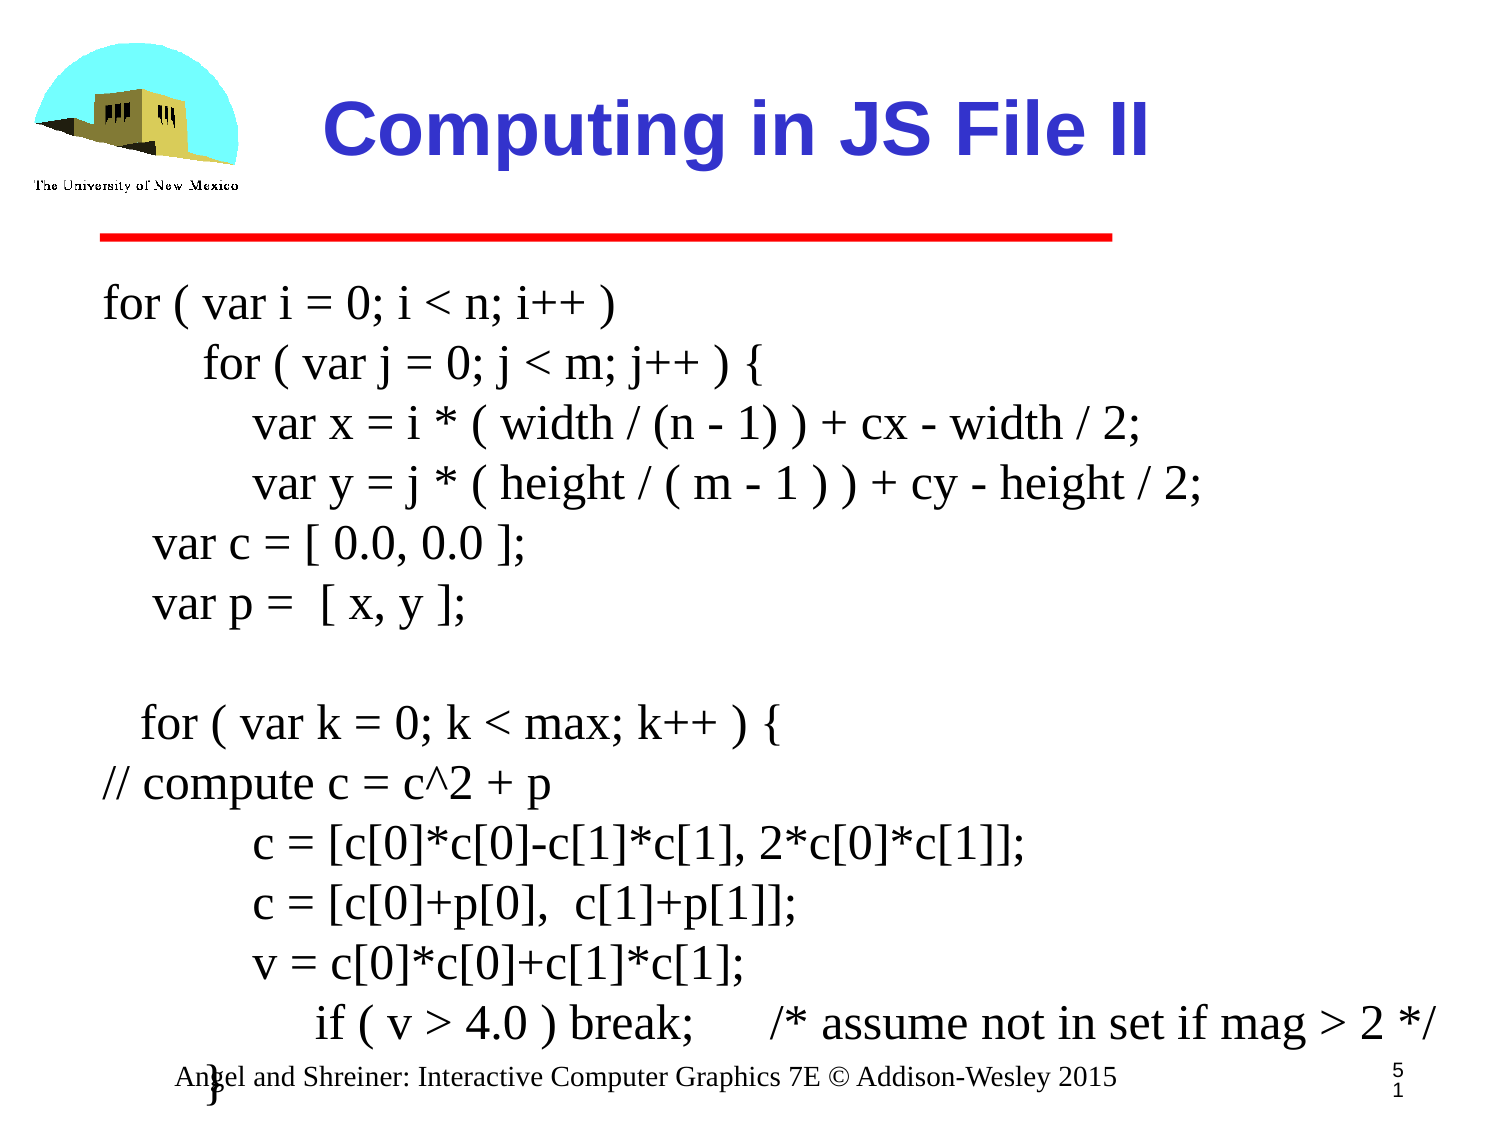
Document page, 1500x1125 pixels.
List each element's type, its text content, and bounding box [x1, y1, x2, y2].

title Computing in JS File II [225, 37, 1250, 213]
footer Angel and Shreiner: Interactive Computer Graphics 7E © Addison-Wesley 2015 [74, 1049, 1226, 1088]
text_box for ( var i = 0; i < n; i++ ) for ( var j = 0; j < m; j++ ) { var x = i * ( width / (n - 1) ) + cx - width / 2; var y = j * ( height / ( m - 1 ) ) + cy - height / 2; var c = [ 0.0, 0.0 ]; var p = [ x, y ]; for ( var k = 0; k < max; k++ ) { // compute c = c^2 + p c = [c[0]*c[0]-c[1]*c[1], 2*c[0]*c[1]]; c = [c[0]+p[0], c[1]+p[1]]; v = c[0]*c[0]+c[1]*c[1]; if ( v > 4.0 ) break; /* assume not in set if mag > 2 */ } [87, 262, 1500, 1125]
